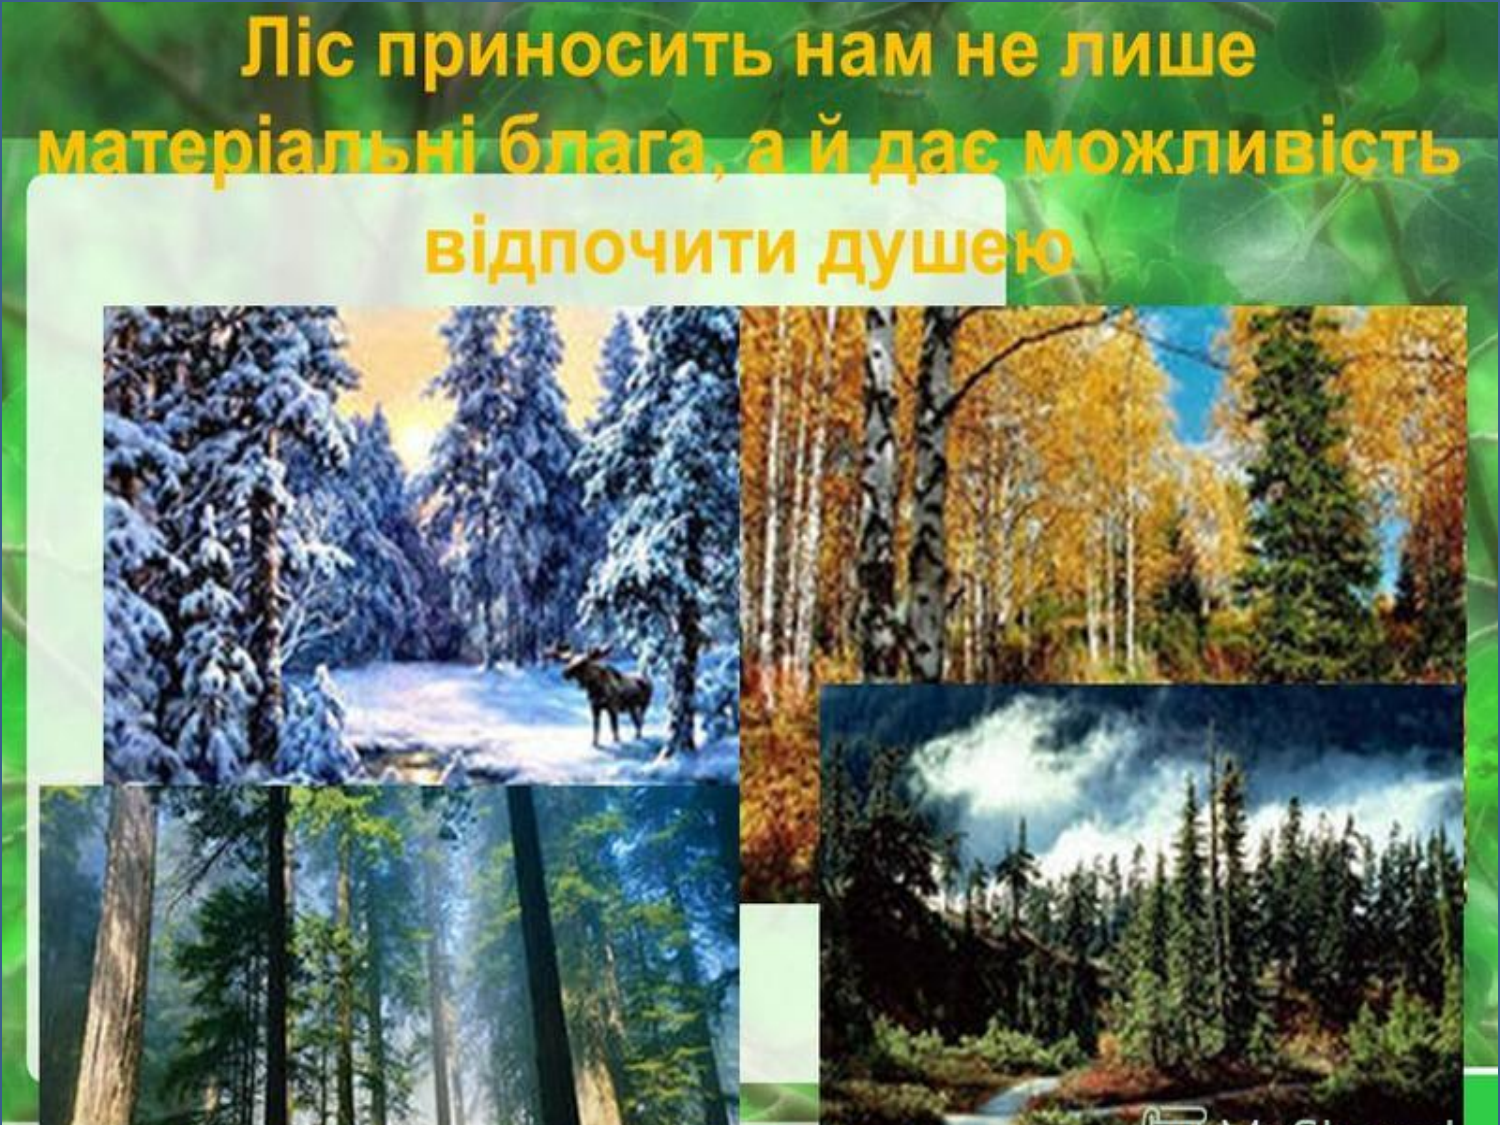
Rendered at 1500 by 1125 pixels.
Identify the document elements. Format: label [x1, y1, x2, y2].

text_box [0, 0, 1500, 1125]
